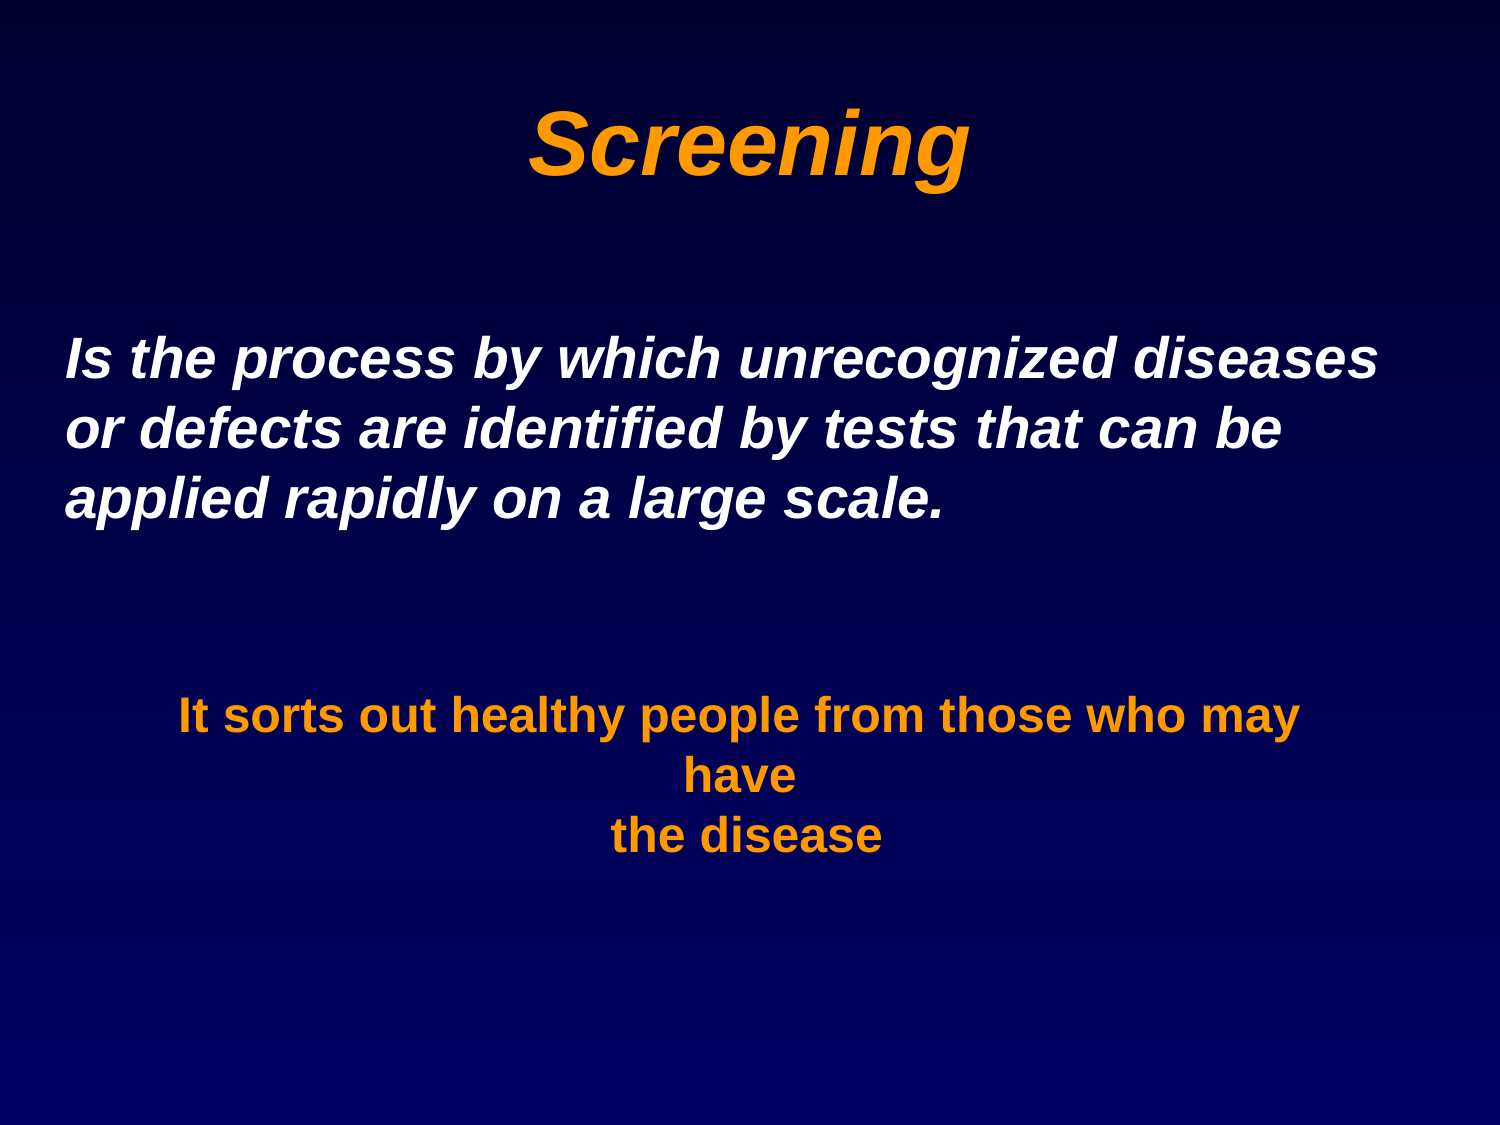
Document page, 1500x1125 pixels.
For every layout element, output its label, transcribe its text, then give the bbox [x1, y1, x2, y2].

title Screening [75, 45, 1425, 233]
text_box Is the process by which unrecognized diseases or defects are identified by tests that can be applied rapidly on a large scale. [50, 312, 1438, 538]
text_box It sorts out healthy people from those who may have the disease [99, 674, 1380, 870]
